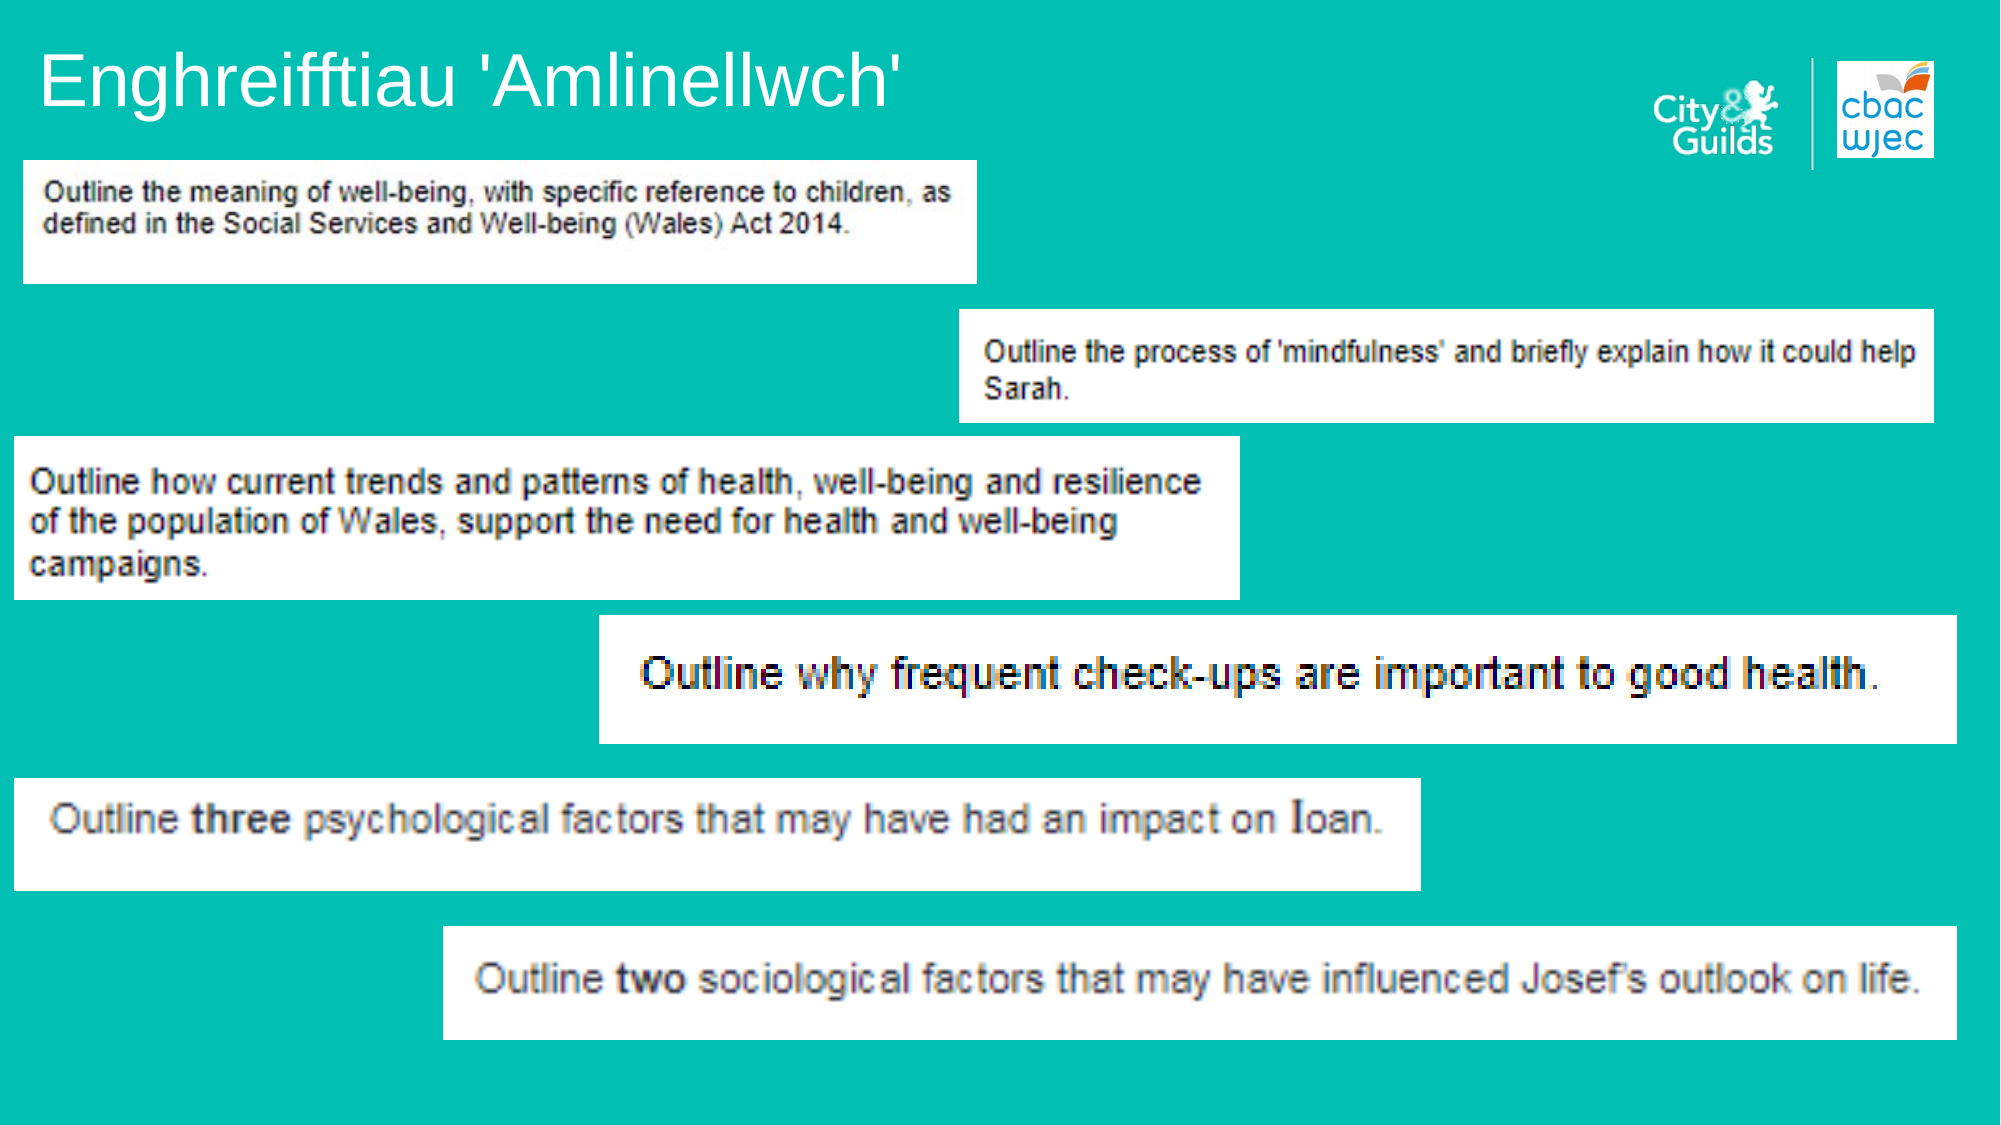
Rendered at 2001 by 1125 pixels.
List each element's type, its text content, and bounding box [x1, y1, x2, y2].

picture [599, 615, 1957, 744]
list Enghreifftiau 'Amlinellwch' [23, 20, 1524, 131]
picture [1837, 61, 1934, 158]
picture [443, 926, 1957, 1040]
picture [14, 436, 1240, 600]
picture [14, 778, 1421, 891]
picture [23, 160, 977, 284]
picture [959, 309, 1934, 423]
